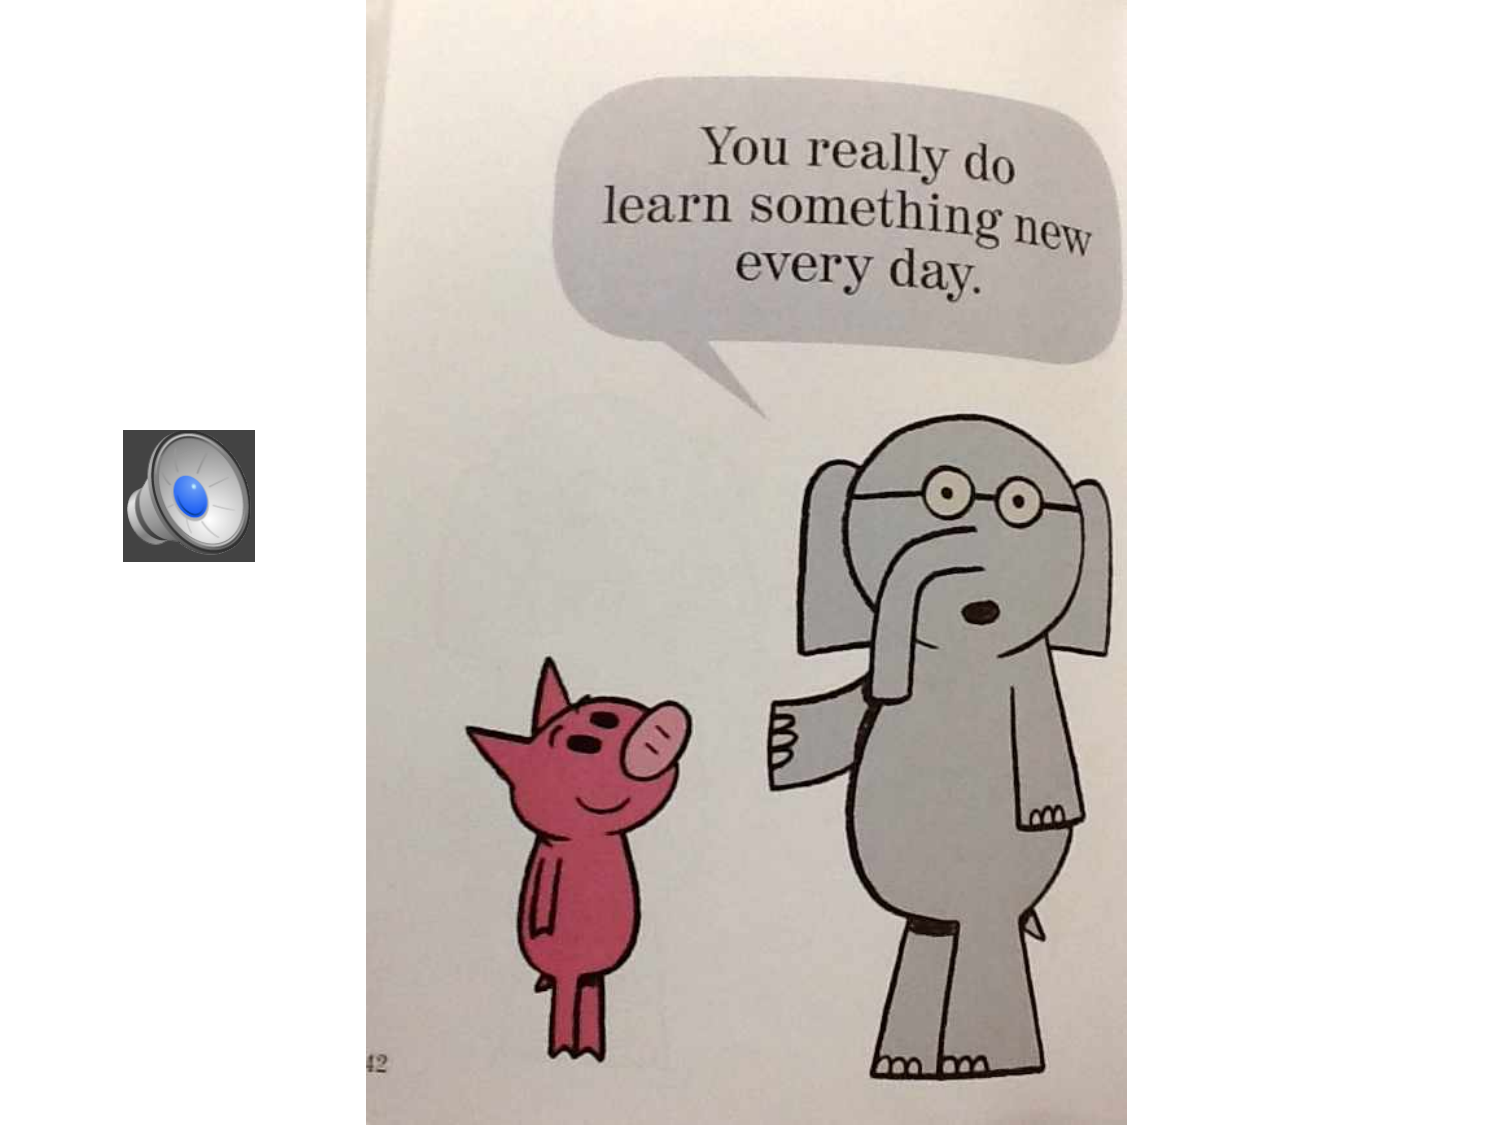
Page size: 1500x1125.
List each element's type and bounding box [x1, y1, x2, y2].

picture [365, 0, 1128, 1125]
picture [121, 428, 256, 563]
